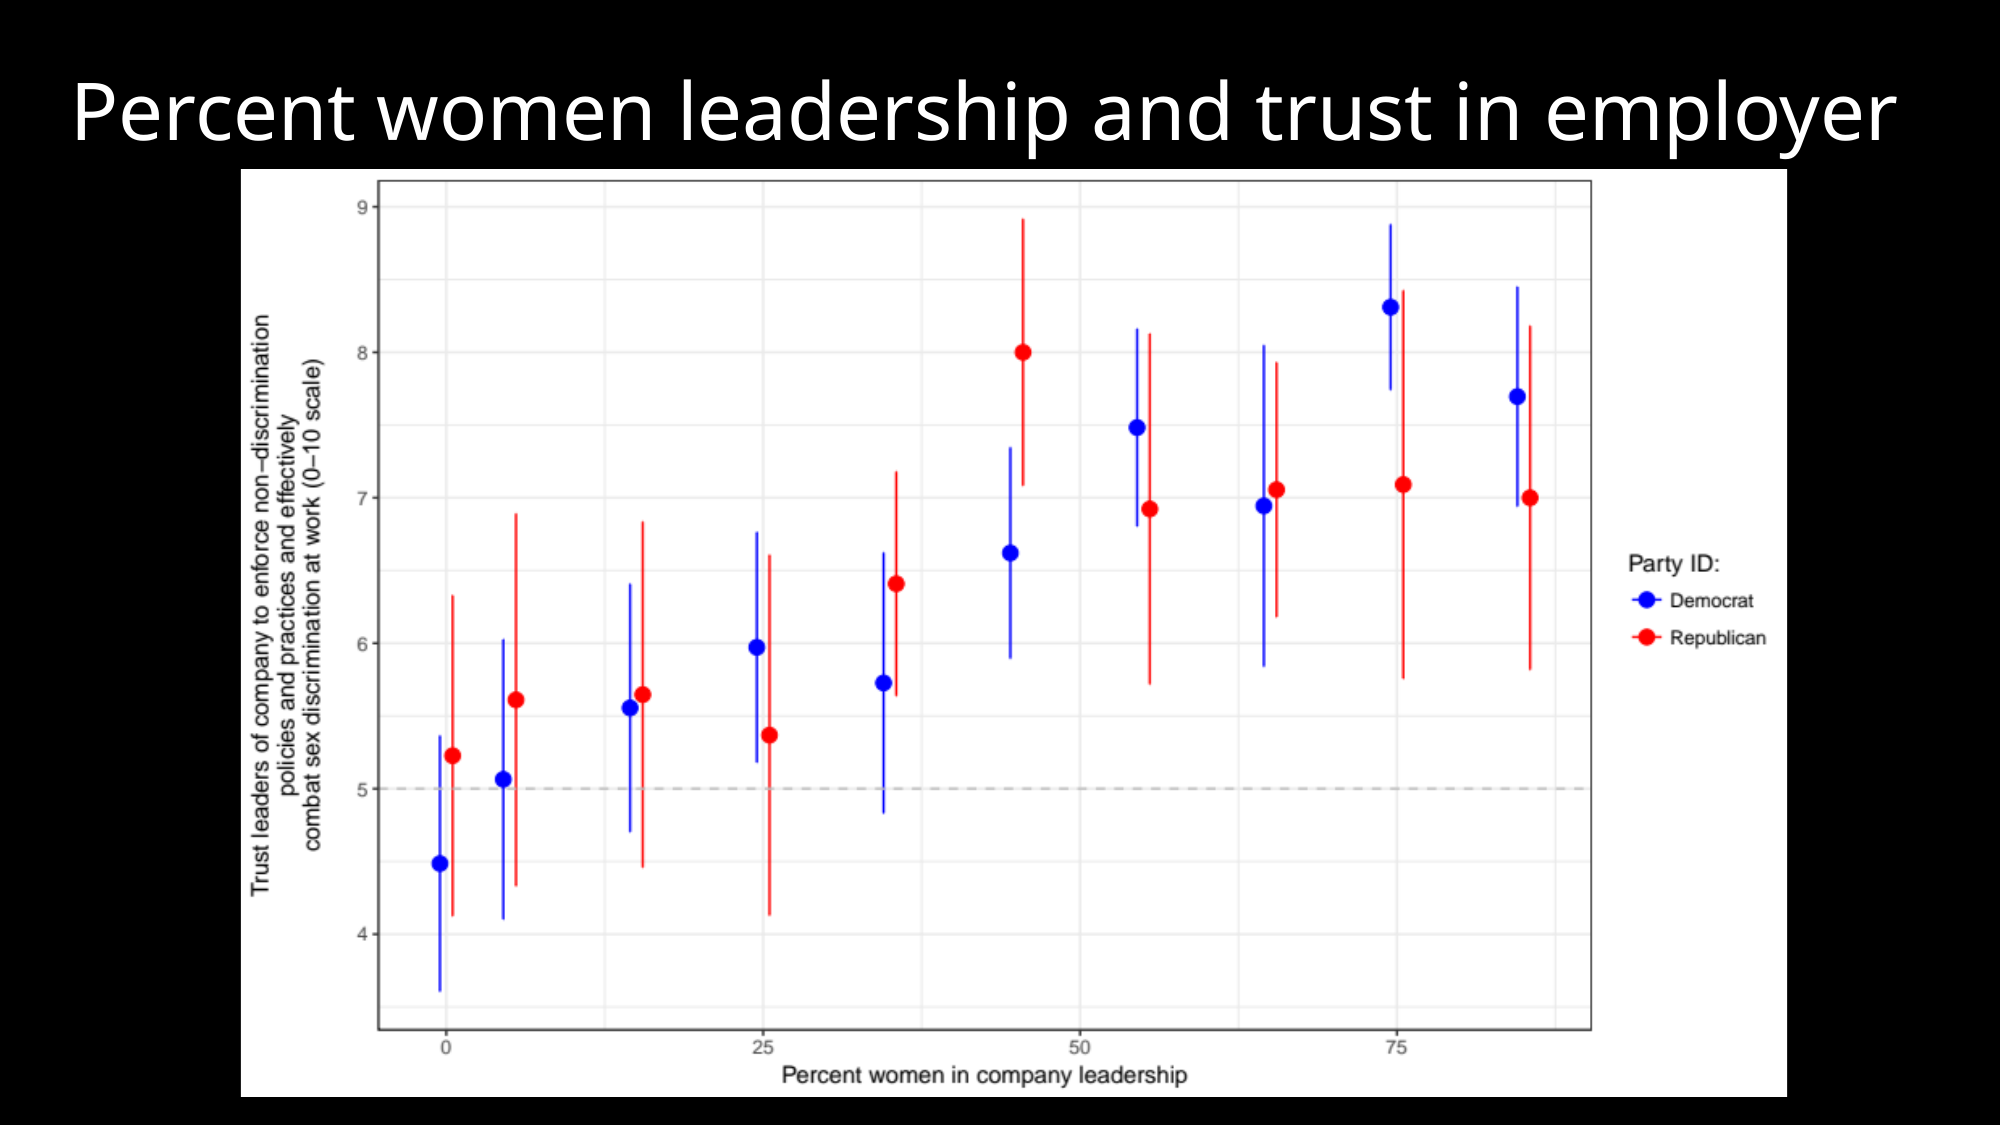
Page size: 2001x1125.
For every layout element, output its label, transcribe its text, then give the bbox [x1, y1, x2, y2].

title Percent women leadership and trust in employer [55, 59, 1973, 170]
picture [240, 169, 1788, 1097]
